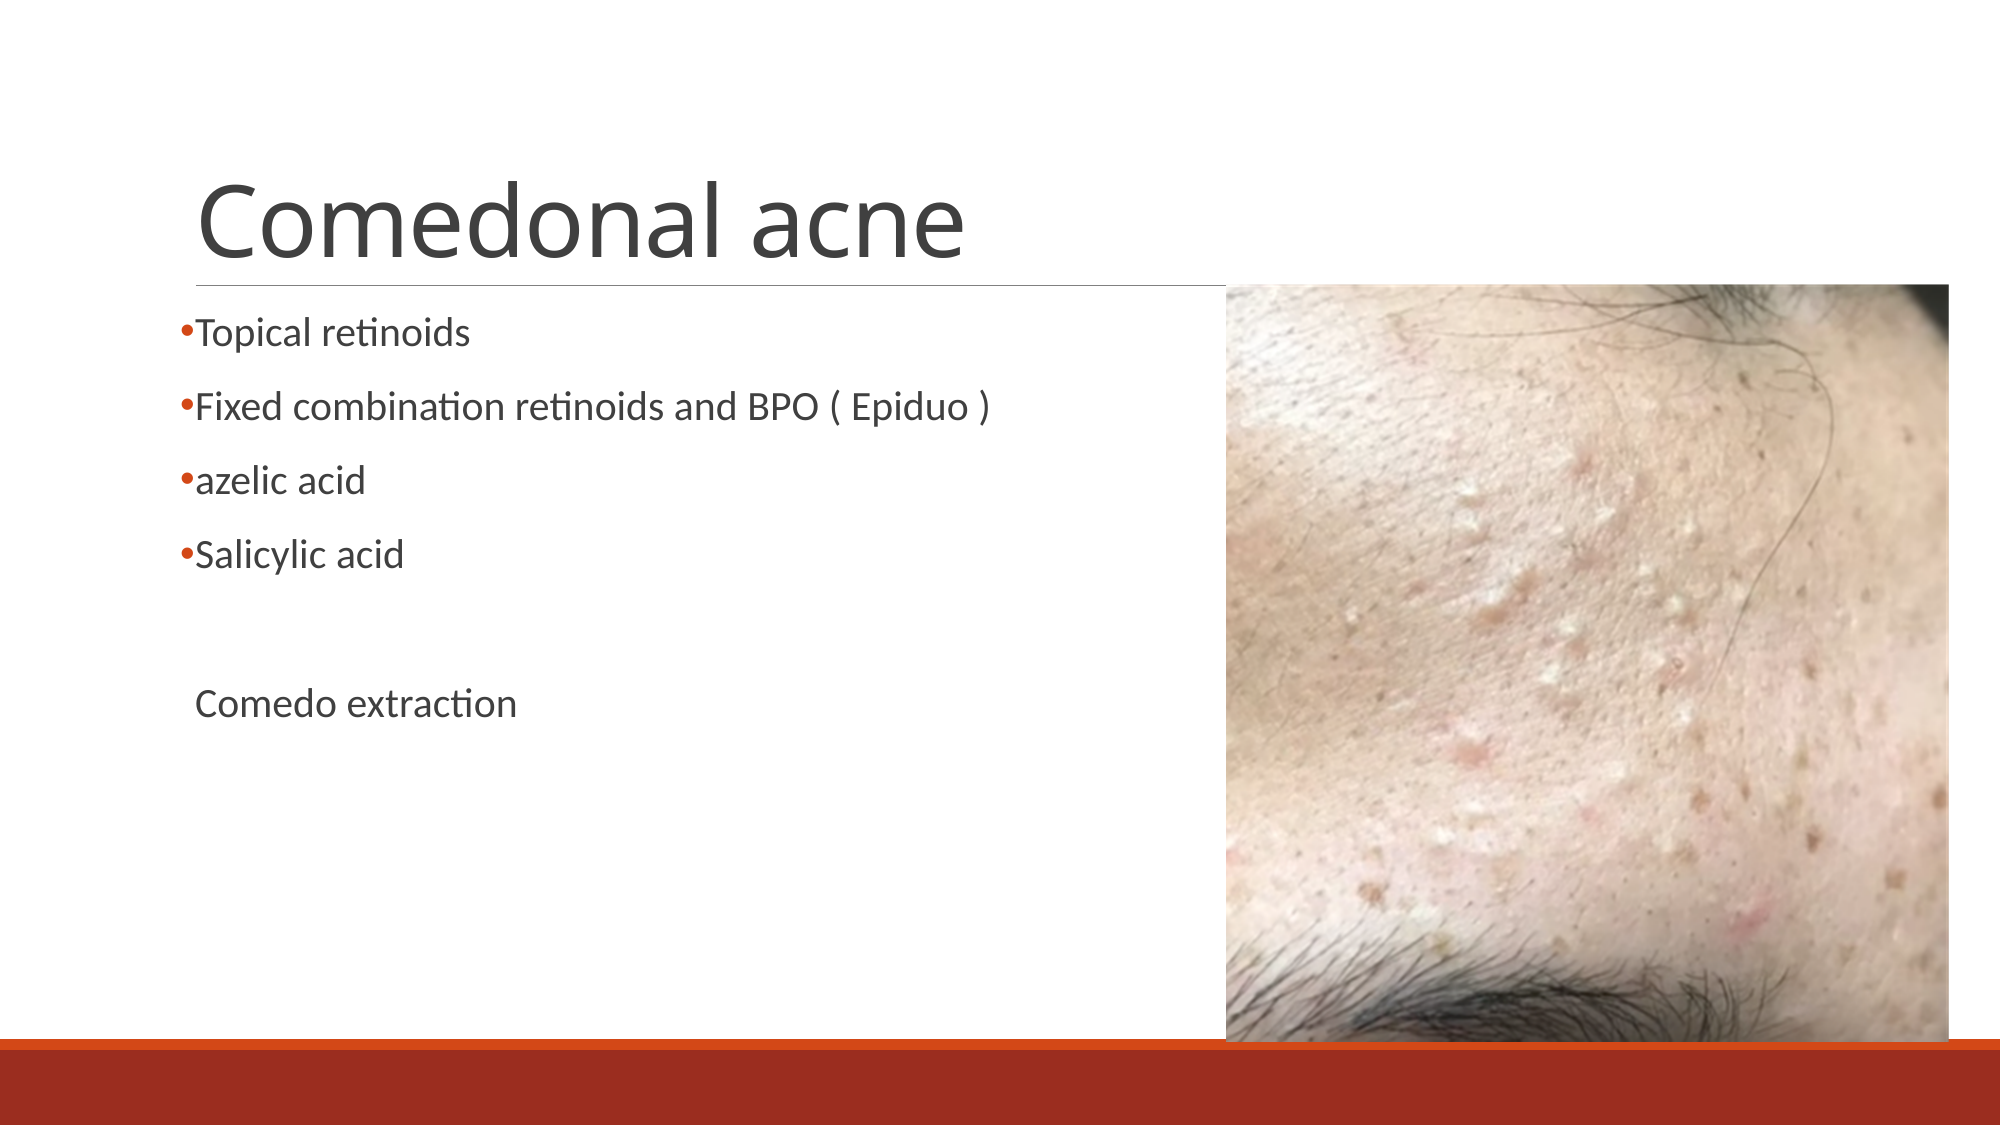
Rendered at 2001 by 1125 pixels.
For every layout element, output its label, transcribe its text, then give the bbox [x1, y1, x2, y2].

picture [1225, 284, 1950, 1043]
list Topical retinoids Fixed combination retinoids and BPO ( Epiduo ) azelic acid Salicylic acid Comedo extraction [180, 302, 1223, 963]
title Comedonal acne [180, 47, 1830, 285]
